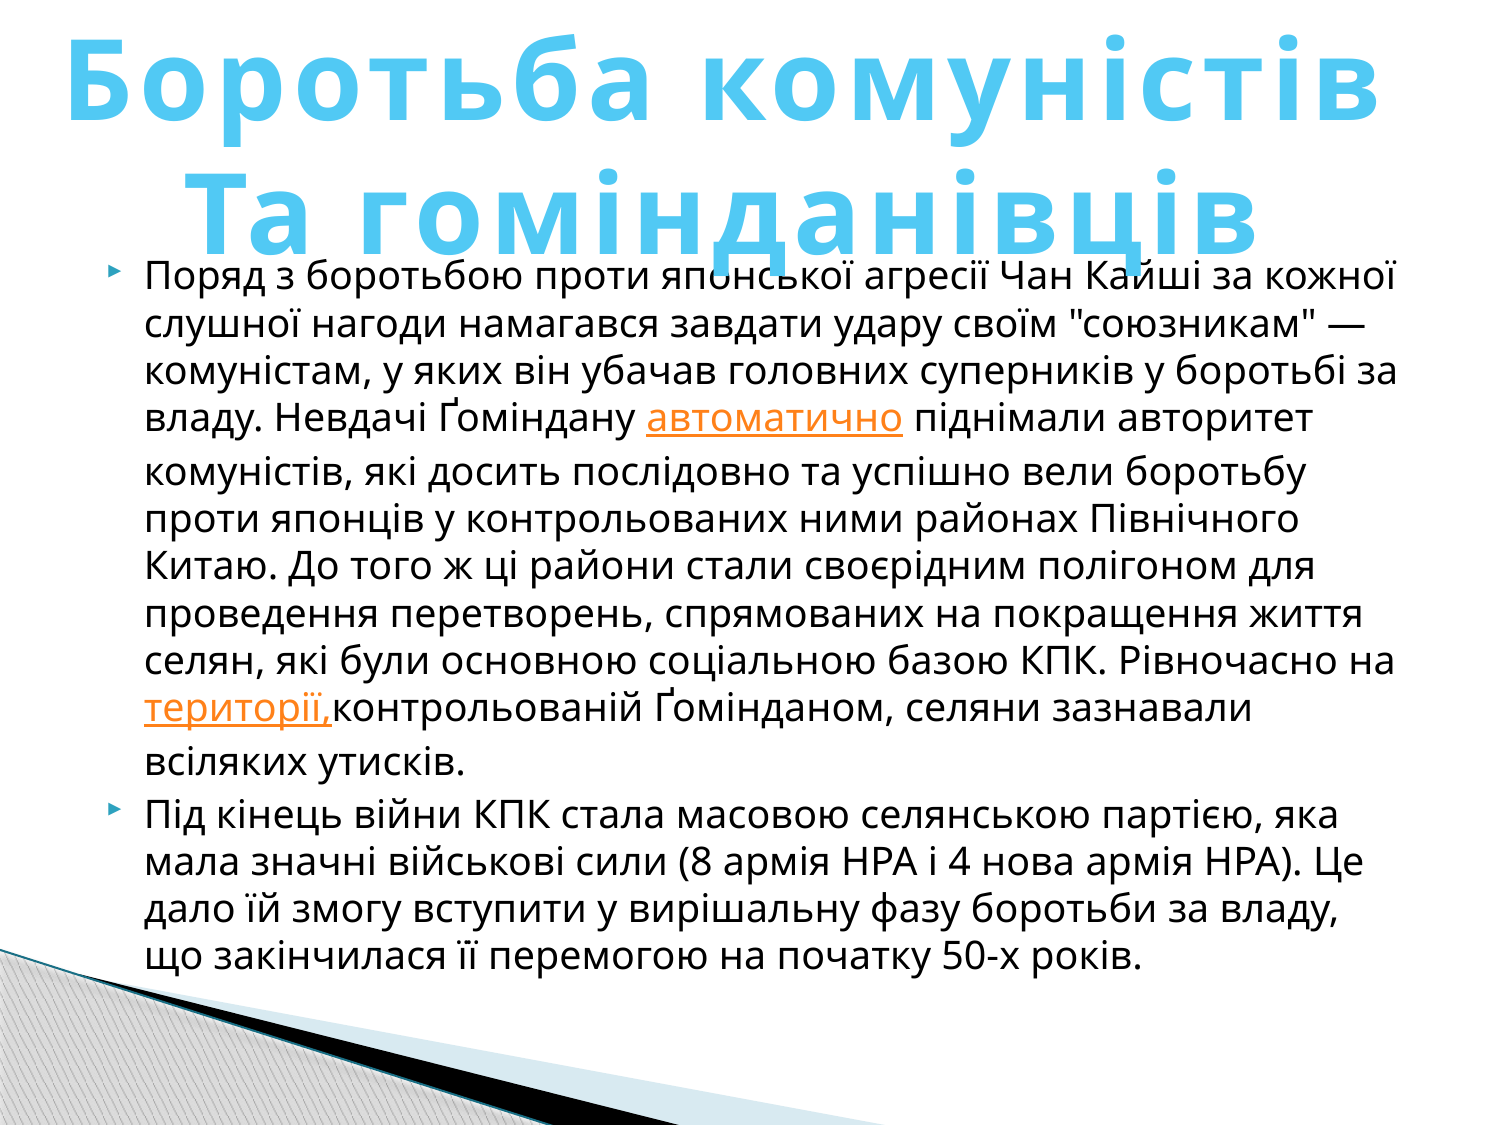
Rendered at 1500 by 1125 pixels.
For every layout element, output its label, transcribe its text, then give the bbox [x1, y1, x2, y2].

list Поряд з боротьбою проти японської агресії Чан Кайші за кожної слушної нагоди намагався завдати удару своїм "союзникам" — комуністам, у яких він убачав головних суперників у боротьбі за владу. Невдачі Ґоміндану автоматично піднімали авторитет комуністів, які досить послідовно та успішно вели боротьбу проти японців у контрольованих ними районах Північного Китаю. До того ж ці райони стали своєрідним полігоном для проведення перетворень, спрямованих на покращення життя селян, які були основною соціальною базою КПК. Рівночасно на території‚контрольованій Ґомінданом‚ селяни зазнавали всіляких утисків. Під кінець війни КПК стала масовою селянською партією, яка мала значні військові сили (8 армія НРА і 4 нова армія НРА). Це дало їй змогу вступити у вирішальну фазу боротьби за владу, що закінчилася її перемогою на початку 50-х років. [75, 243, 1425, 986]
text_box Боротьба комуністів Та гомінданівців [46, 0, 1400, 285]
